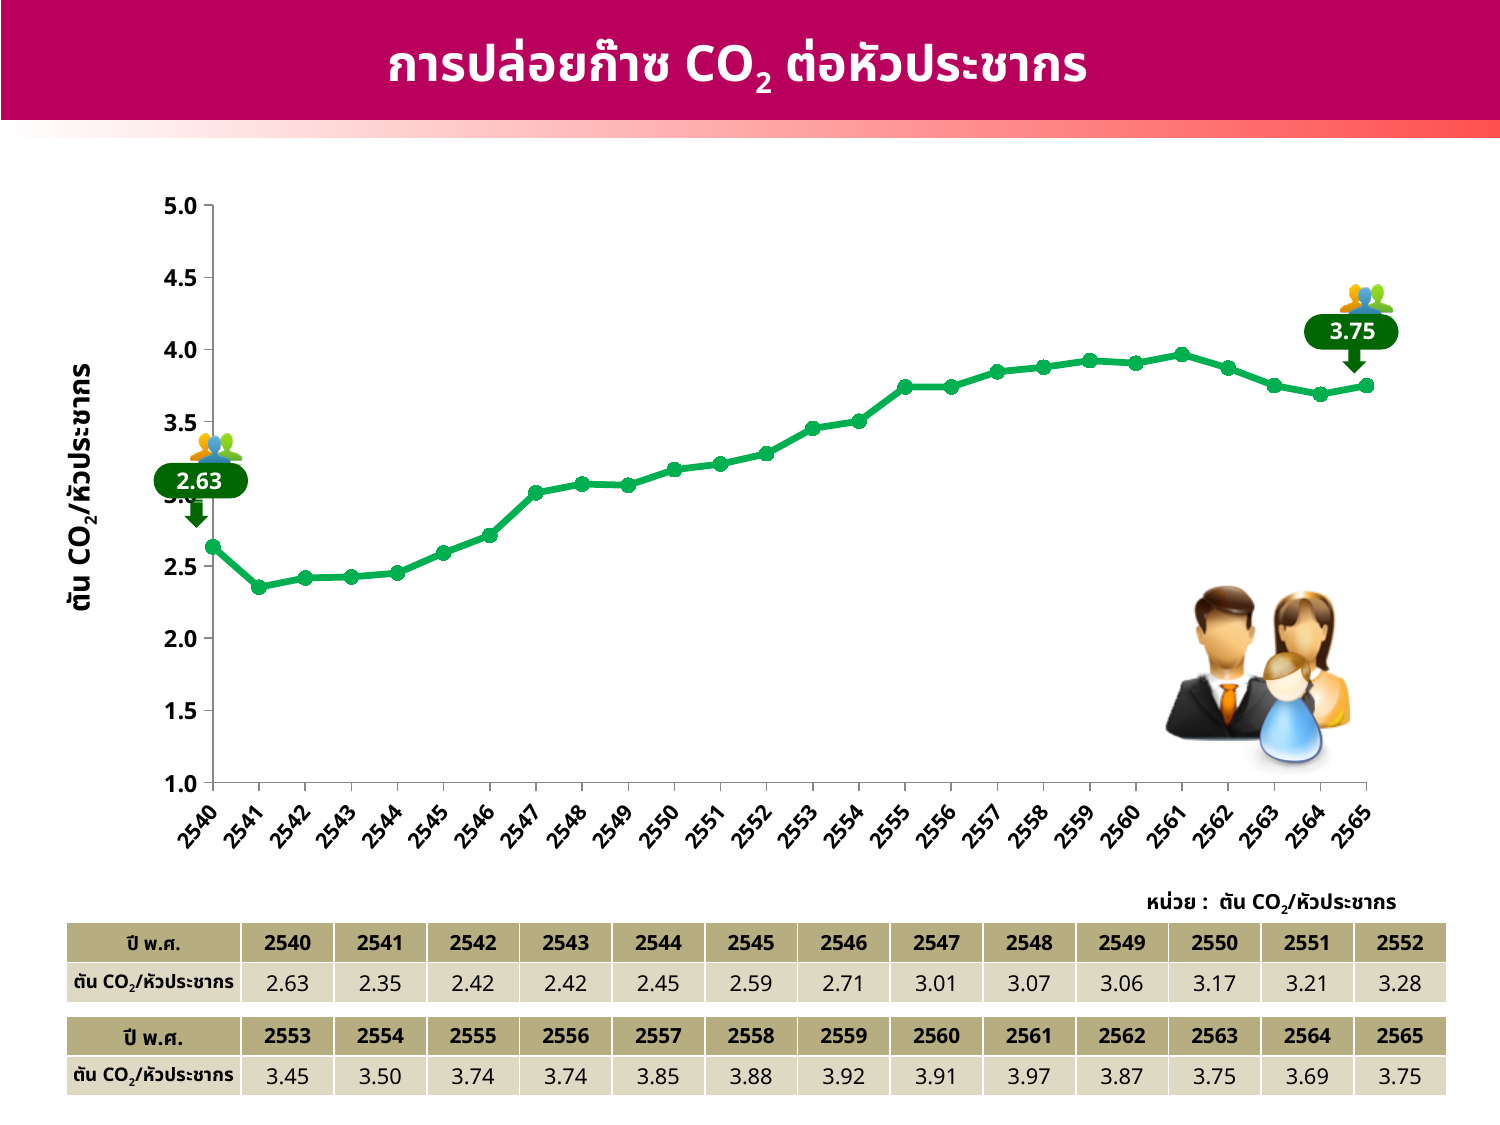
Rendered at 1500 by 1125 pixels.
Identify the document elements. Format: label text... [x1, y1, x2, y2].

table_cell 3.28 [1355, 963, 1446, 1002]
table_cell 2.59 [706, 963, 797, 1002]
table_header 2553 [242, 1017, 333, 1055]
table_header 2543 [520, 923, 611, 962]
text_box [0, 0, 1500, 138]
table_cell ตัน CO2/หัวประชากร [67, 963, 240, 1002]
table_cell 2.42 [520, 963, 611, 1002]
table_header 2563 [1169, 1017, 1260, 1055]
table_header 2544 [613, 923, 704, 962]
table_header 2555 [428, 1017, 519, 1055]
table_header 2554 [335, 1017, 426, 1055]
text_box ตัน CO2/หัวประชากร [53, 199, 92, 776]
table_header 2540 [242, 923, 333, 962]
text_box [151, 420, 249, 529]
table_cell 2.71 [798, 963, 889, 1002]
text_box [1163, 568, 1354, 778]
table_cell 3.74 [428, 1057, 519, 1095]
chart [97, 172, 1382, 870]
text_box หน่วย : ตัน CO2/หัวประชากร [1092, 881, 1412, 922]
table_cell 3.06 [1077, 963, 1168, 1002]
table_cell 2.45 [613, 963, 704, 1002]
table_cell 3.01 [891, 963, 982, 1002]
table_header 2562 [1077, 1017, 1168, 1055]
table_header 2545 [706, 923, 797, 962]
table_header 2548 [984, 923, 1075, 962]
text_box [1303, 271, 1401, 374]
table_header 2541 [335, 923, 426, 962]
table_cell 3.45 [242, 1057, 333, 1095]
table_cell 3.75 [1355, 1057, 1446, 1095]
table_cell 3.91 [891, 1057, 982, 1095]
table_cell ตัน CO2/หัวประชากร [67, 1057, 240, 1095]
table_cell 2.35 [335, 963, 426, 1002]
table_header ปี พ.ศ. [67, 923, 240, 962]
table_header 2561 [984, 1017, 1075, 1055]
table_cell 2.63 [242, 963, 333, 1002]
table_cell 3.88 [706, 1057, 797, 1095]
table_cell 2.42 [428, 963, 519, 1002]
table_header 2550 [1169, 923, 1260, 962]
table_cell 3.92 [798, 1057, 889, 1095]
table_header ปี พ.ศ. [67, 1017, 240, 1055]
table_header 2552 [1355, 923, 1446, 962]
table_header 2564 [1262, 1017, 1353, 1055]
table_cell 3.97 [984, 1057, 1075, 1095]
table_cell 3.85 [613, 1057, 704, 1095]
table_cell 3.07 [984, 963, 1075, 1002]
table_header 2549 [1077, 923, 1168, 962]
table_header 2558 [706, 1017, 797, 1055]
table_header 2547 [891, 923, 982, 962]
table_cell 3.75 [1169, 1057, 1260, 1095]
table_header 2560 [891, 1017, 982, 1055]
table_header 2542 [428, 923, 519, 962]
table_cell 3.87 [1077, 1057, 1168, 1095]
table_header 2565 [1355, 1017, 1446, 1055]
table_header 2546 [798, 923, 889, 962]
table_cell 3.74 [520, 1057, 611, 1095]
table_header 2551 [1262, 923, 1353, 962]
table_cell 3.17 [1169, 963, 1260, 1002]
table_header 2557 [613, 1017, 704, 1055]
table_header 2559 [798, 1017, 889, 1055]
table_header 2556 [520, 1017, 611, 1055]
table_cell 3.50 [335, 1057, 426, 1095]
table_cell 3.21 [1262, 963, 1353, 1002]
table_cell 3.69 [1262, 1057, 1353, 1095]
